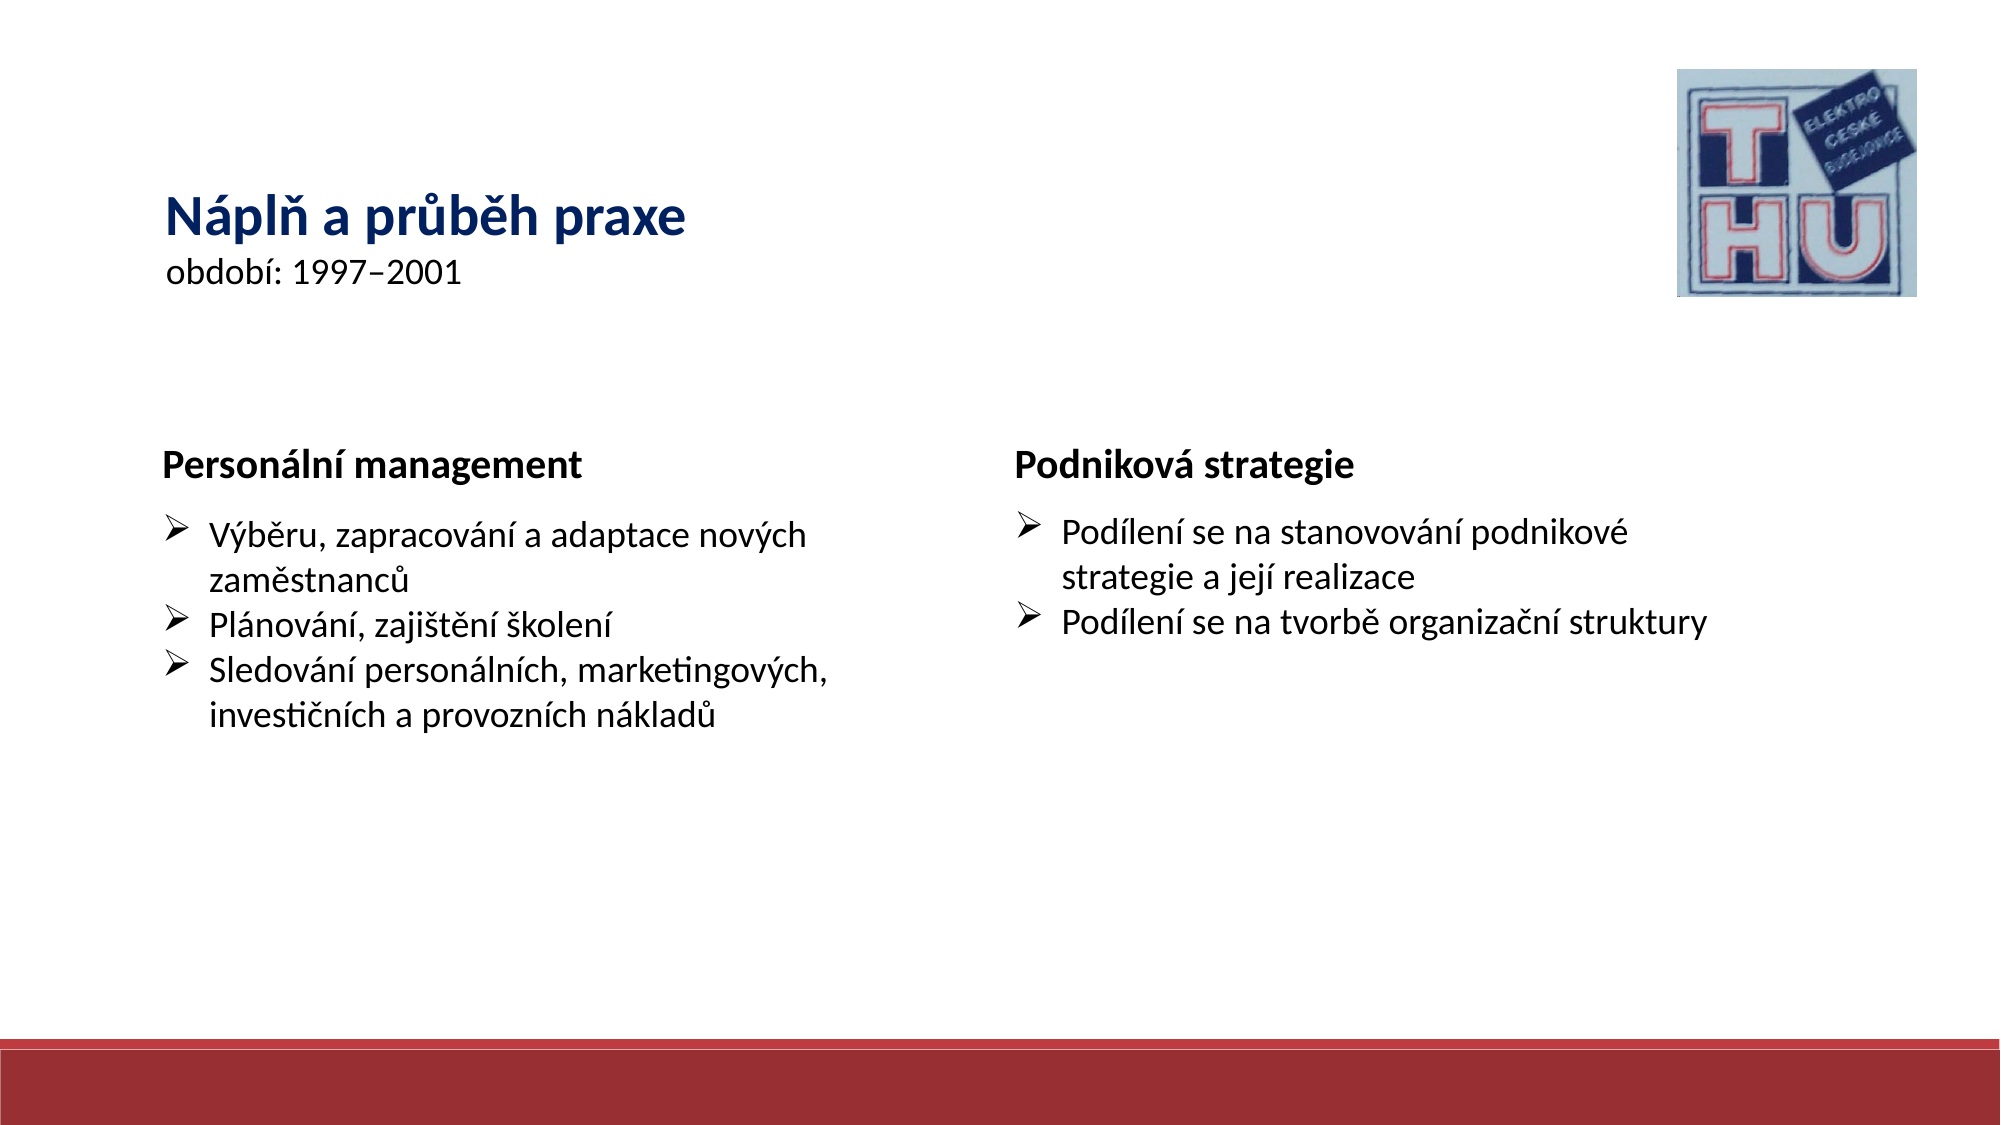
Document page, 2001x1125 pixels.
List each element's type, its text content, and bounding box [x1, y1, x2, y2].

text_box Personální management Výběru, zapracování a adaptace nových zaměstnanců Plánování, zajištění školení Sledování personálních, marketingových, investičních a provozních nákladů [147, 429, 931, 742]
text_box Náplň a průběh praxe období: 1997–2001 [151, 169, 702, 300]
picture [1676, 69, 1917, 297]
text_box Podniková strategie Podílení se na stanovování podnikové strategie a její realizace Podílení se na tvorbě organizační struktury [999, 429, 1750, 650]
